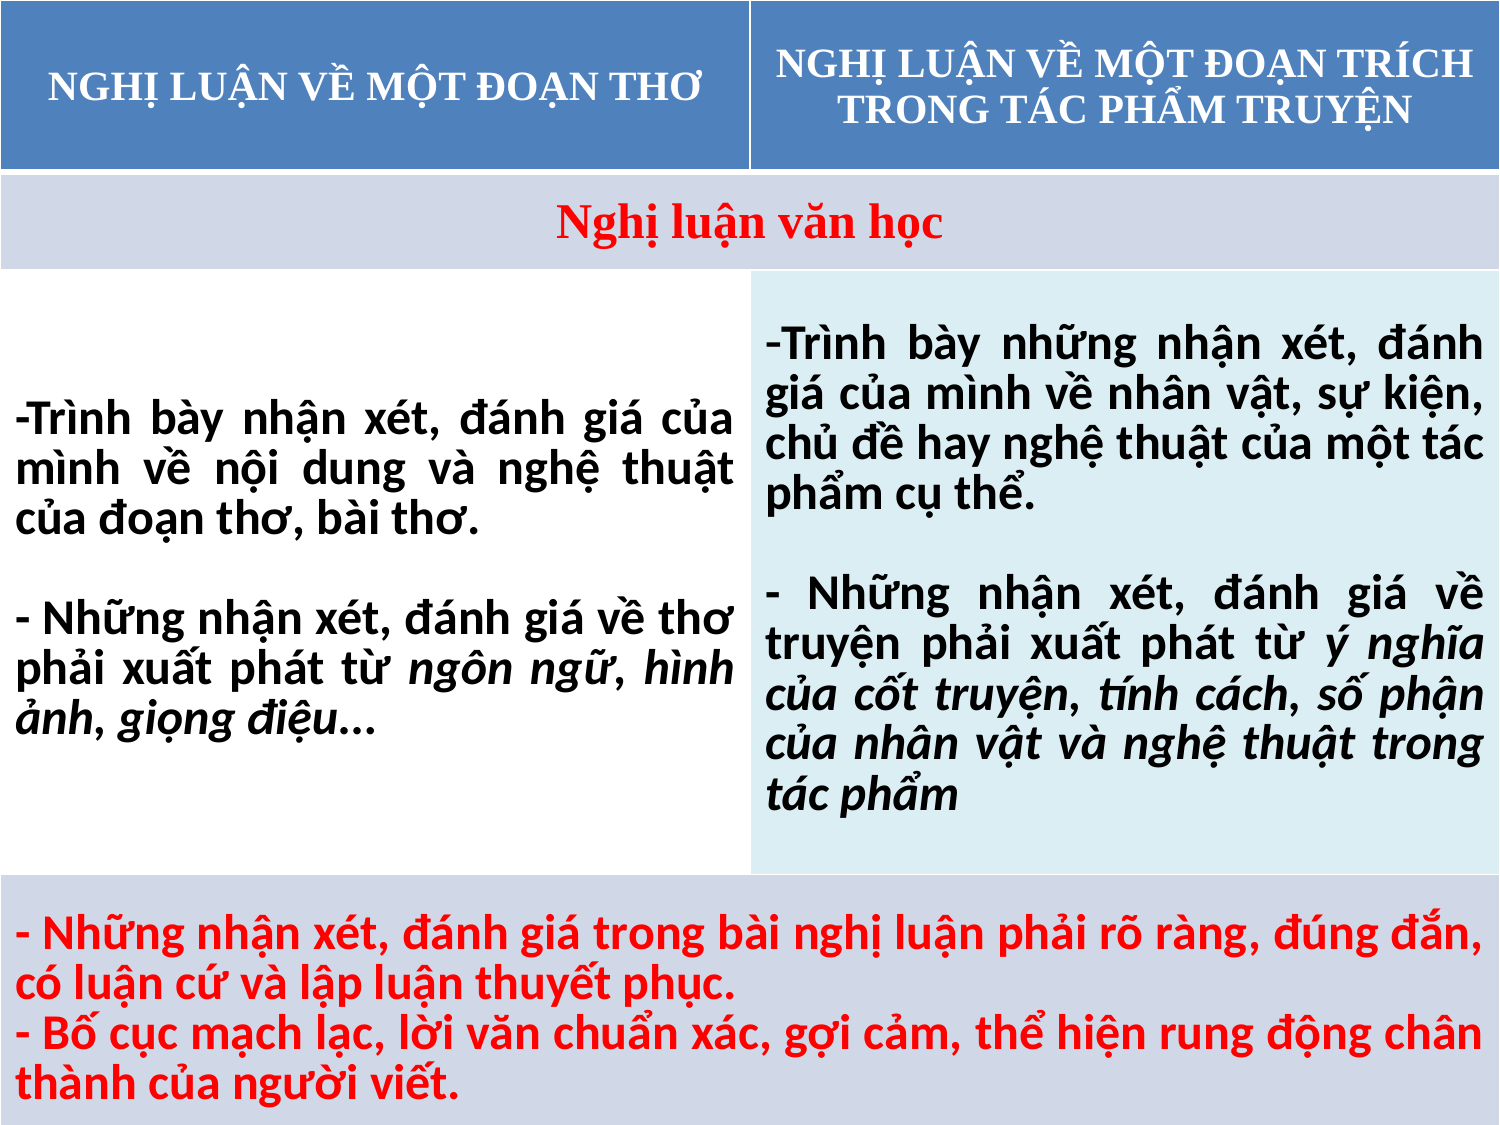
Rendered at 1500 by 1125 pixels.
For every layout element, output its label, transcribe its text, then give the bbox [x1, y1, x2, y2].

table_cell Trình bày những nhận xét, đánh giá của mình về nhân vật, sự kiện, chủ đề hay nghệ thuật của một tác phẩm cụ thể. - Những nhận xét, đánh giá về truyện phải xuất phát từ ý nghĩa của cốt truyện, tính cách, số phận của nhân vật và nghệ thuật trong tác phẩm [751, 271, 1499, 874]
table_cell - Những nhận xét, đánh giá trong bài nghị luận phải rõ ràng, đúng đắn, có luận cứ và lập luận thuyết phục. - Bố cục mạch lạc, lời văn chuẩn xác, gợi cảm, thể hiện rung động chân thành của người viết. [1, 875, 1499, 1125]
table_header NGHỊ LUẬN VỀ MỘT ĐOẠN TRÍCH TRONG TÁC PHẨM TRUYỆN [751, 1, 1499, 169]
table_cell -Trình bày nhận xét, đánh giá của mình về nội dung và nghệ thuật của đoạn thơ, bài thơ. - Những nhận xét, đánh giá về thơ phải xuất phát từ ngôn ngữ, hình ảnh, giọng điệu... [1, 271, 749, 874]
table_cell Nghị luận văn học [1, 175, 1499, 269]
table_header NGHỊ LUẬN VỀ MỘT ĐOẠN THƠ [1, 1, 749, 169]
